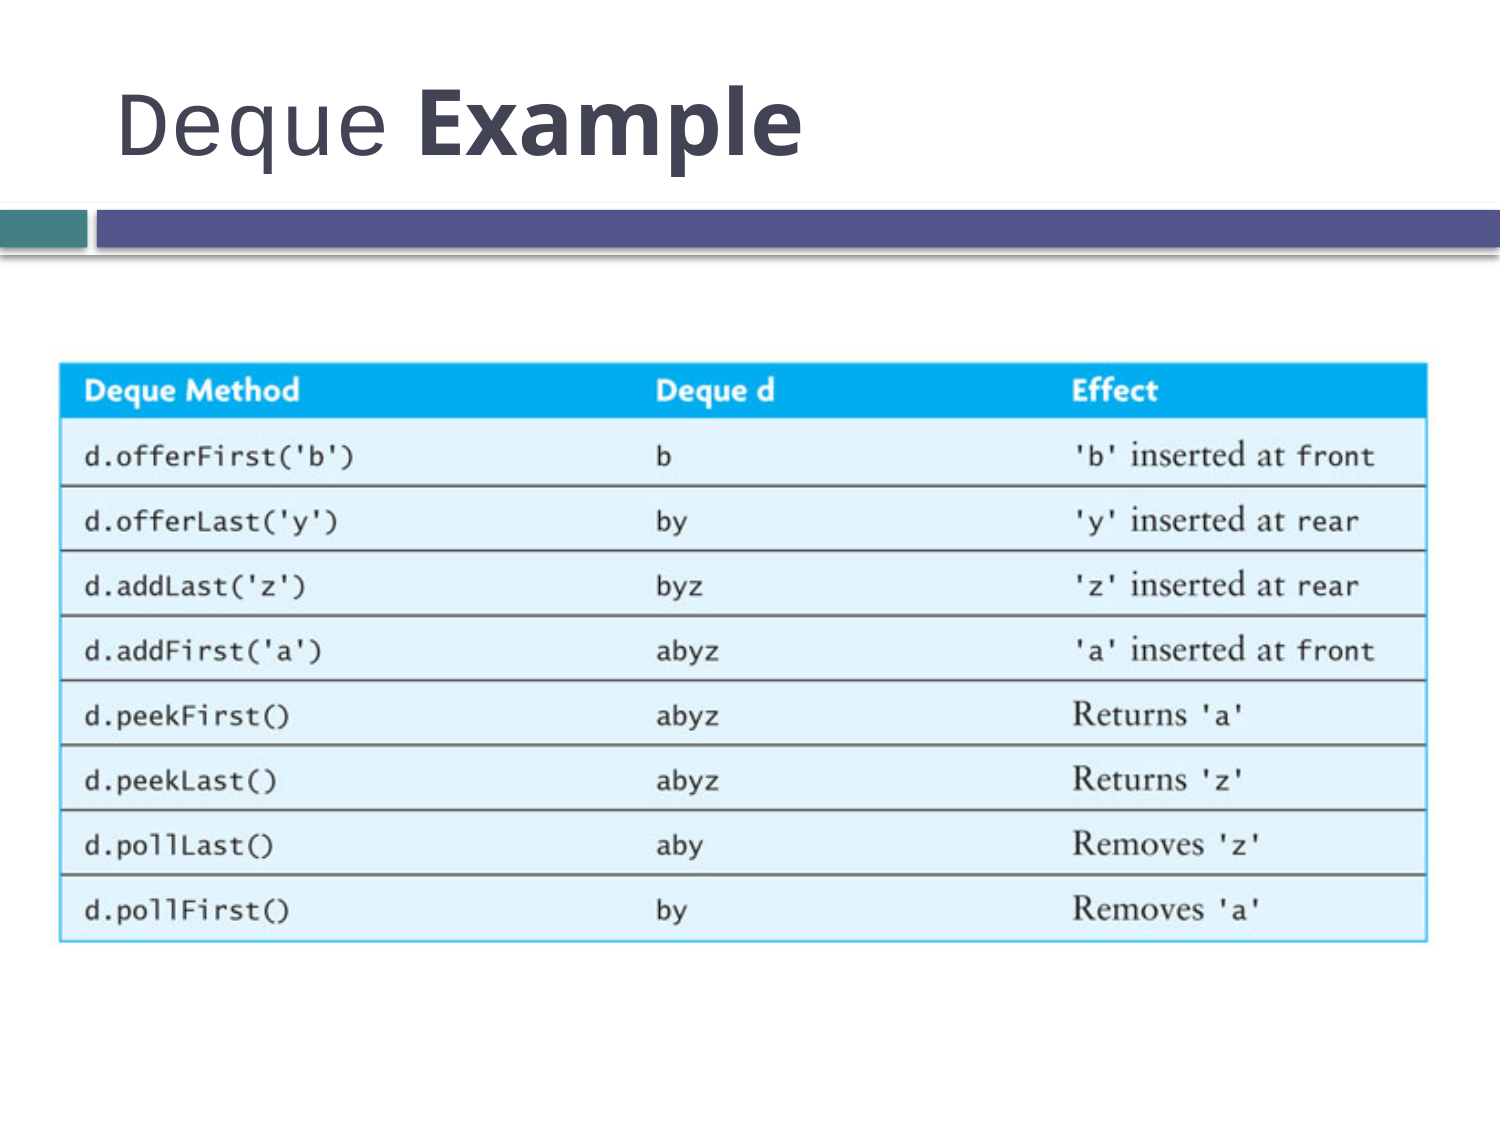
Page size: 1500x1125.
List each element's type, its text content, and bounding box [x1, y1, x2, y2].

title Deque Example [100, 37, 1439, 201]
picture [49, 349, 1444, 963]
